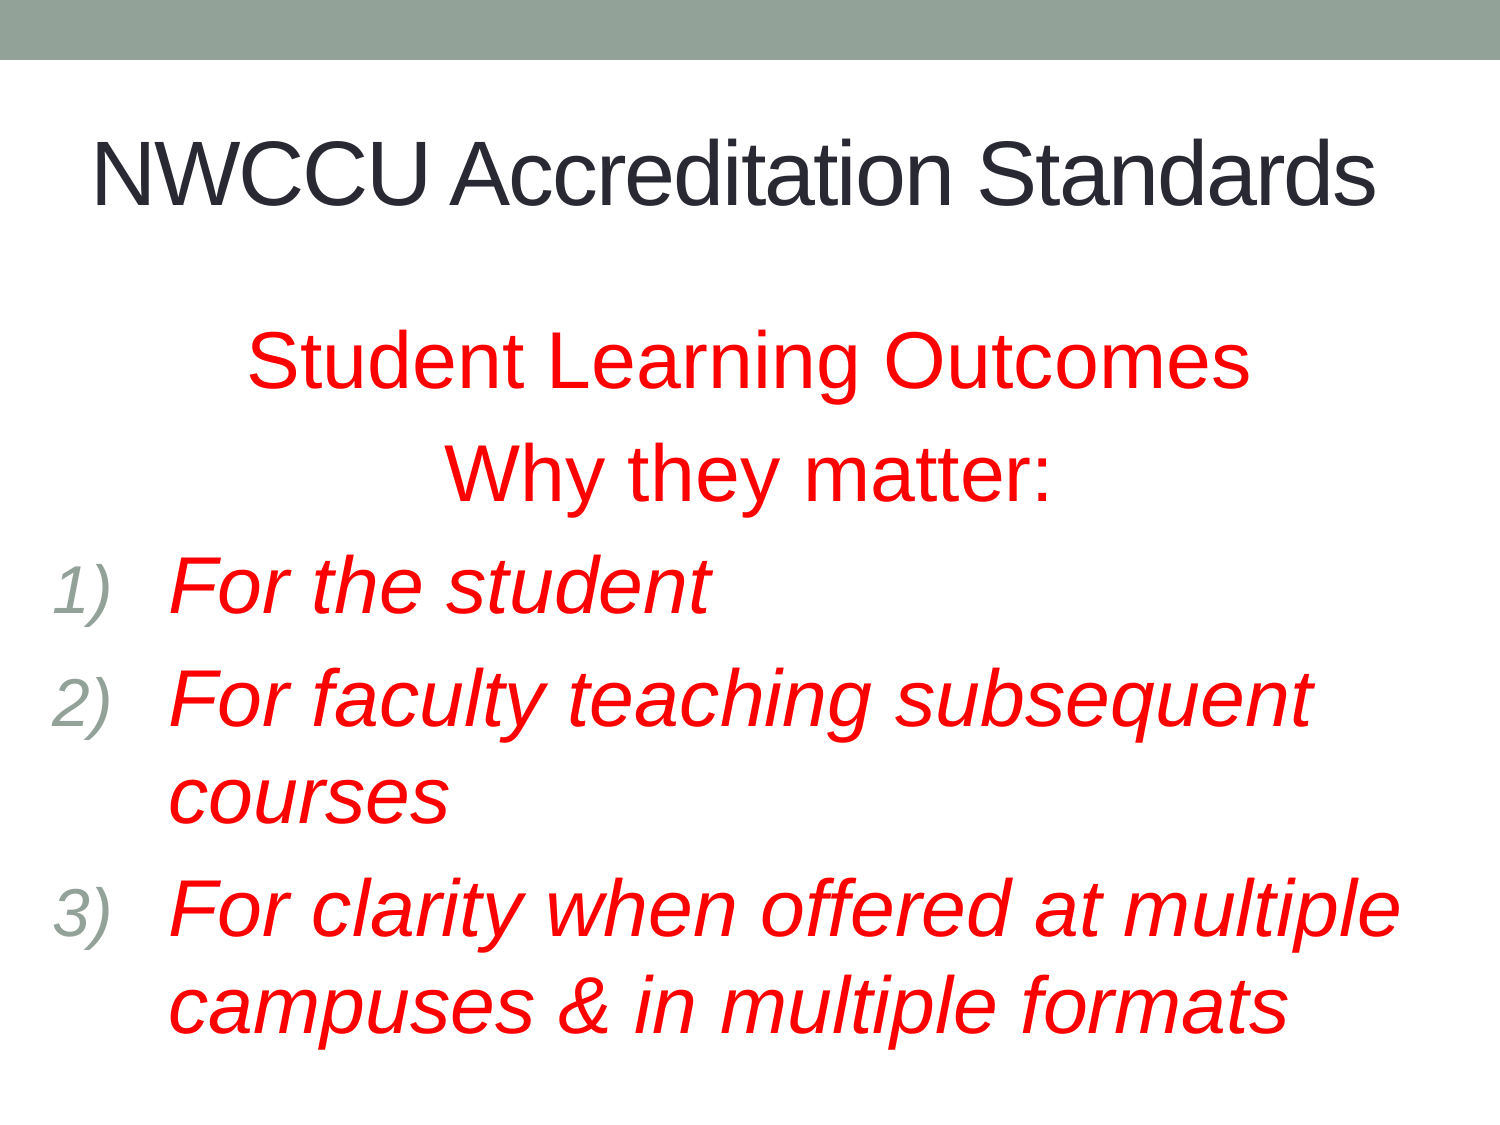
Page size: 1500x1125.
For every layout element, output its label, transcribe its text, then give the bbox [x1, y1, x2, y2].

title NWCCU Accreditation Standards [75, 87, 1425, 250]
list Student Learning Outcomes Why they matter: For the student For faculty teaching subsequent courses For clarity when offered at multiple campuses & in multiple formats [37, 299, 1463, 1063]
